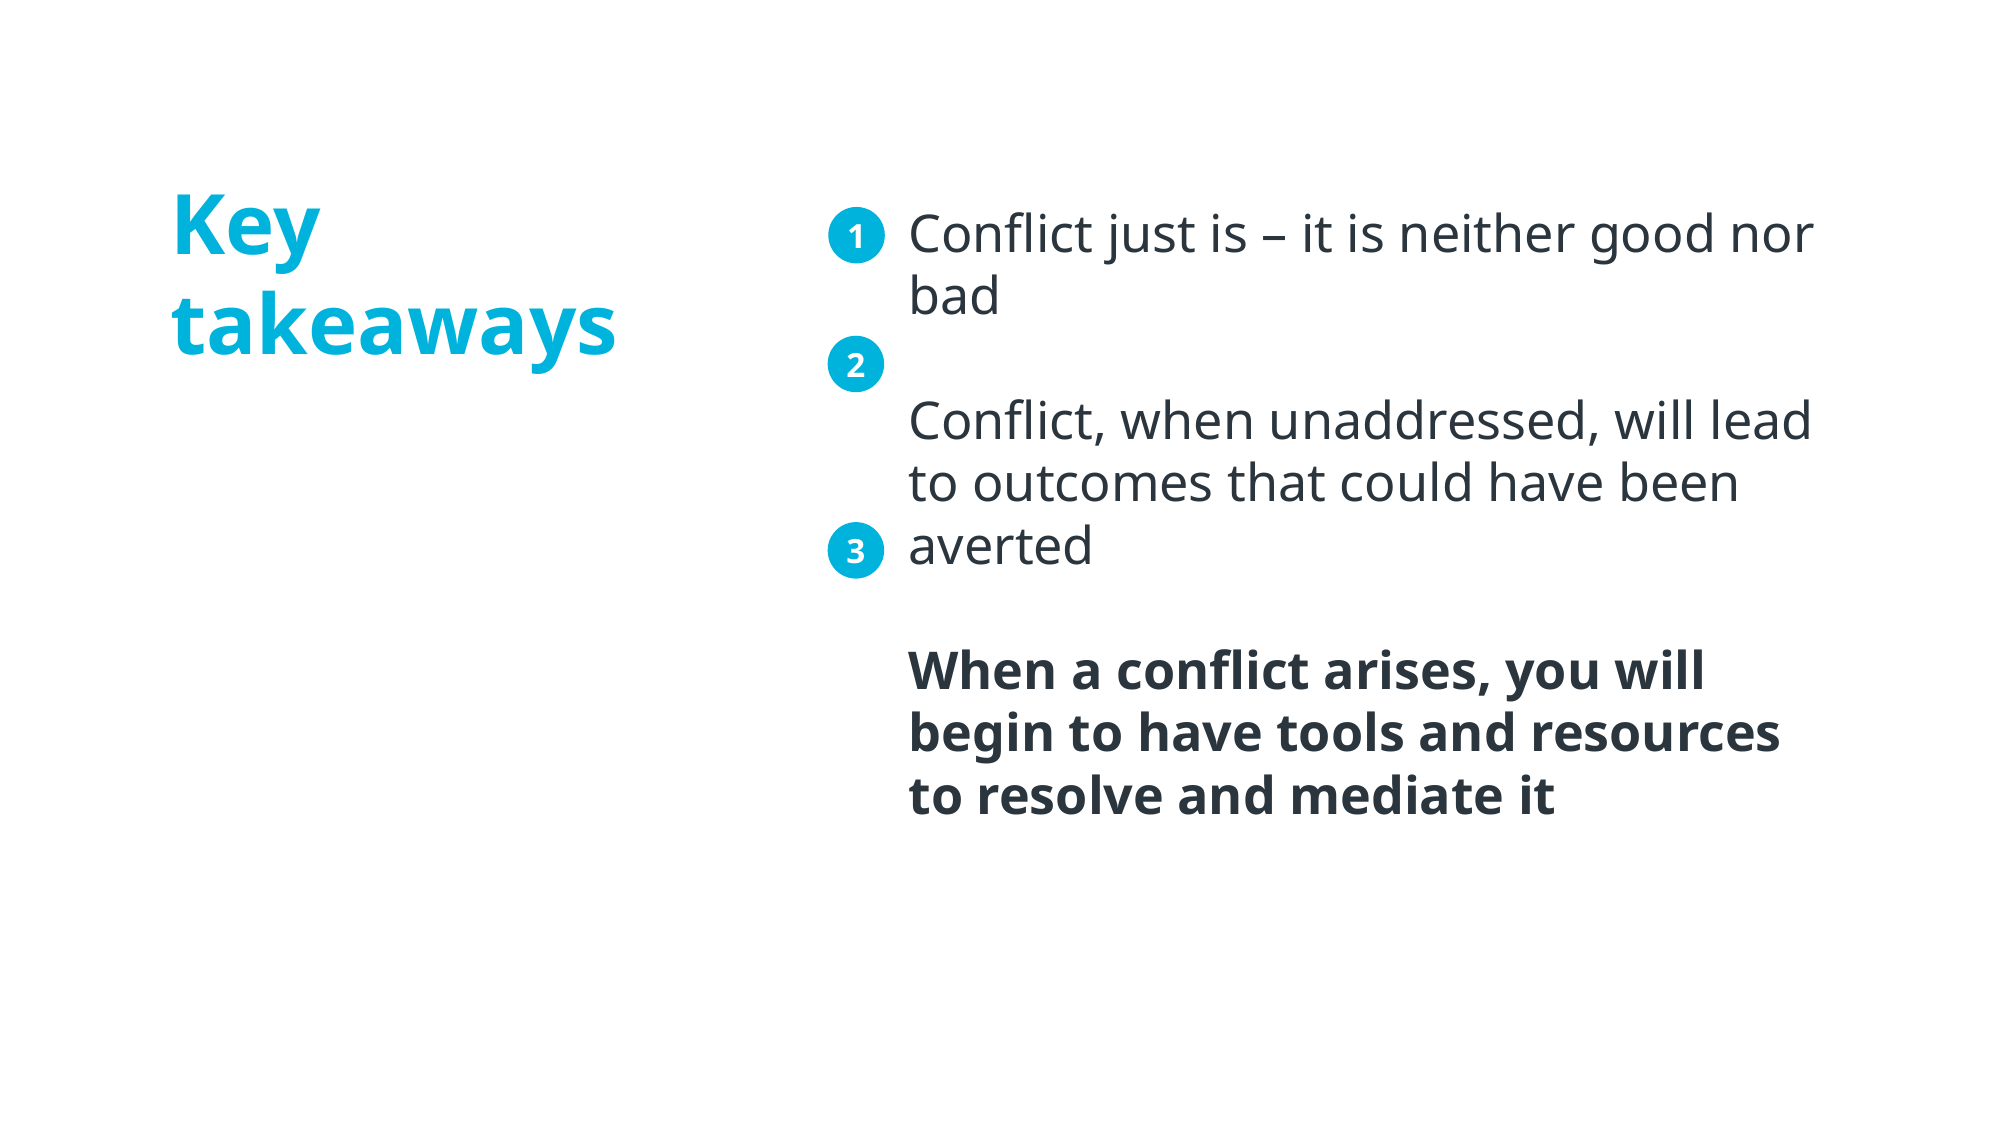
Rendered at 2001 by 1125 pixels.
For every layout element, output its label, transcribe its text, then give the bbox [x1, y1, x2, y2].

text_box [827, 521, 885, 579]
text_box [828, 206, 886, 264]
text_box Key takeaways [165, 165, 636, 377]
text_box Conflict just is – it is neither good nor bad Conflict, when unaddressed, will lead to outcomes that could have been averted When a conflict arises, you will begin to have tools and resources to resolve and mediate it [901, 193, 1846, 832]
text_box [827, 335, 885, 393]
